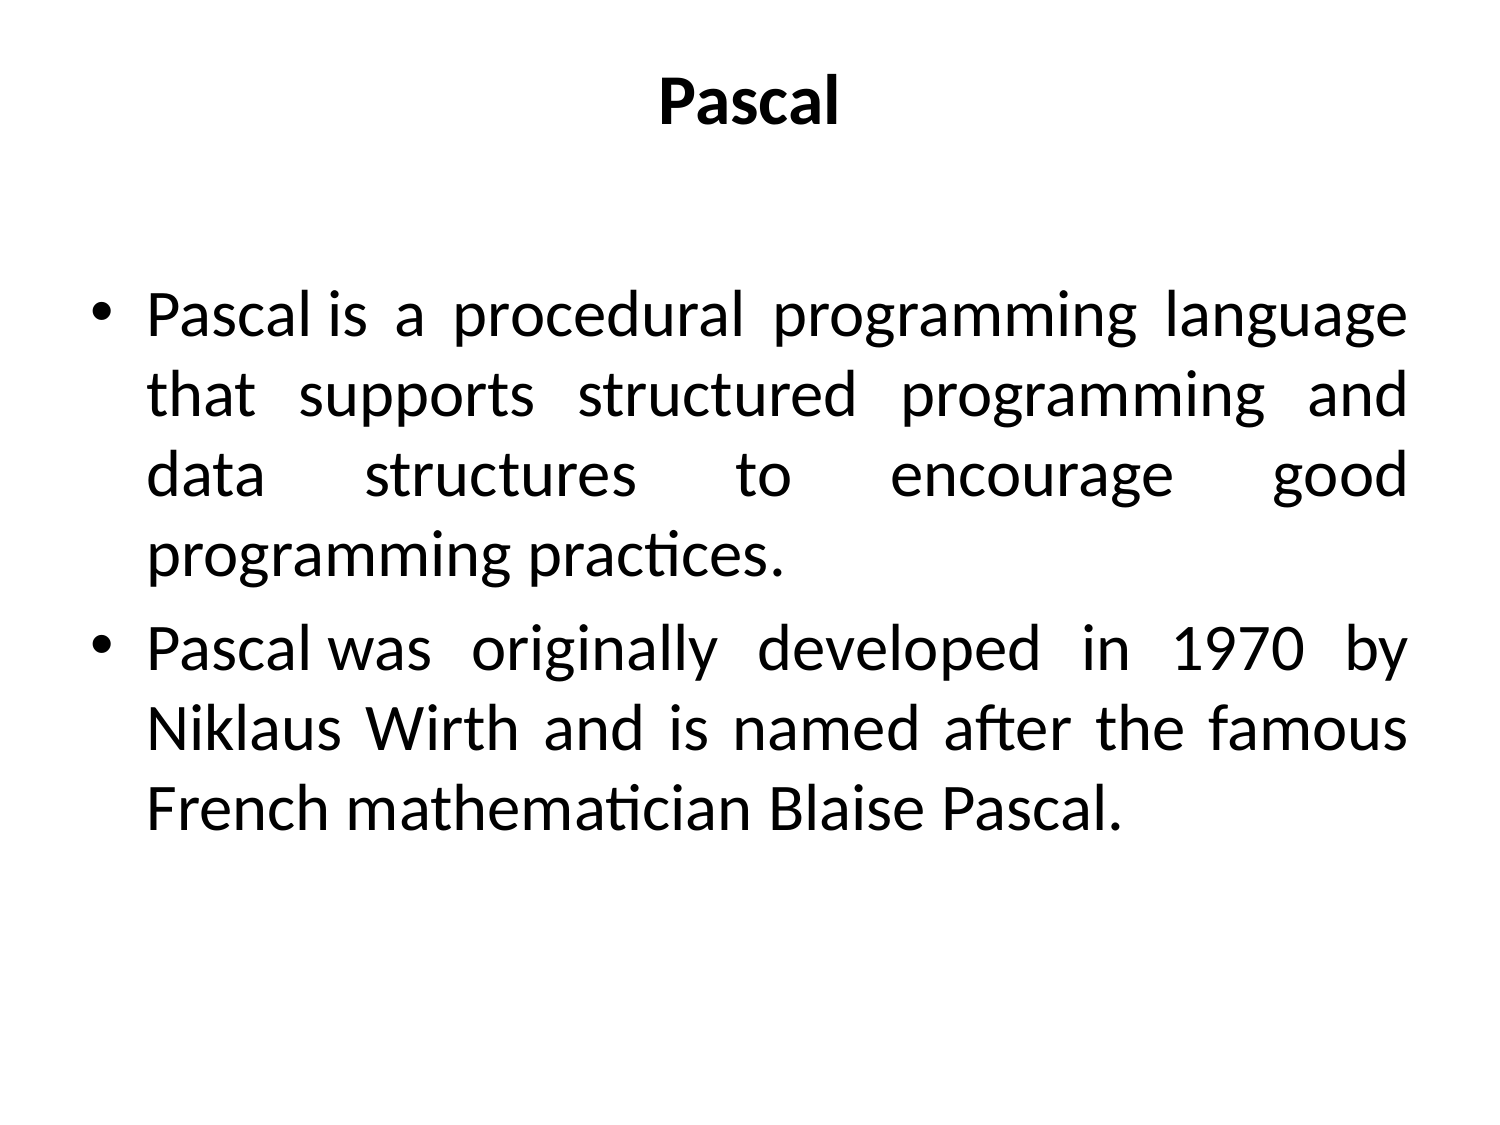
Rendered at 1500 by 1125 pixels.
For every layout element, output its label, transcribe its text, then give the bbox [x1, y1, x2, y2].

list Pascal is a procedural programming language that supports structured programming and data structures to encourage good programming practices. Pascal was originally developed in 1970 by Niklaus Wirth and is named after the famous French mathematician Blaise Pascal. [75, 262, 1425, 1005]
title Pascal [75, 45, 1425, 233]
